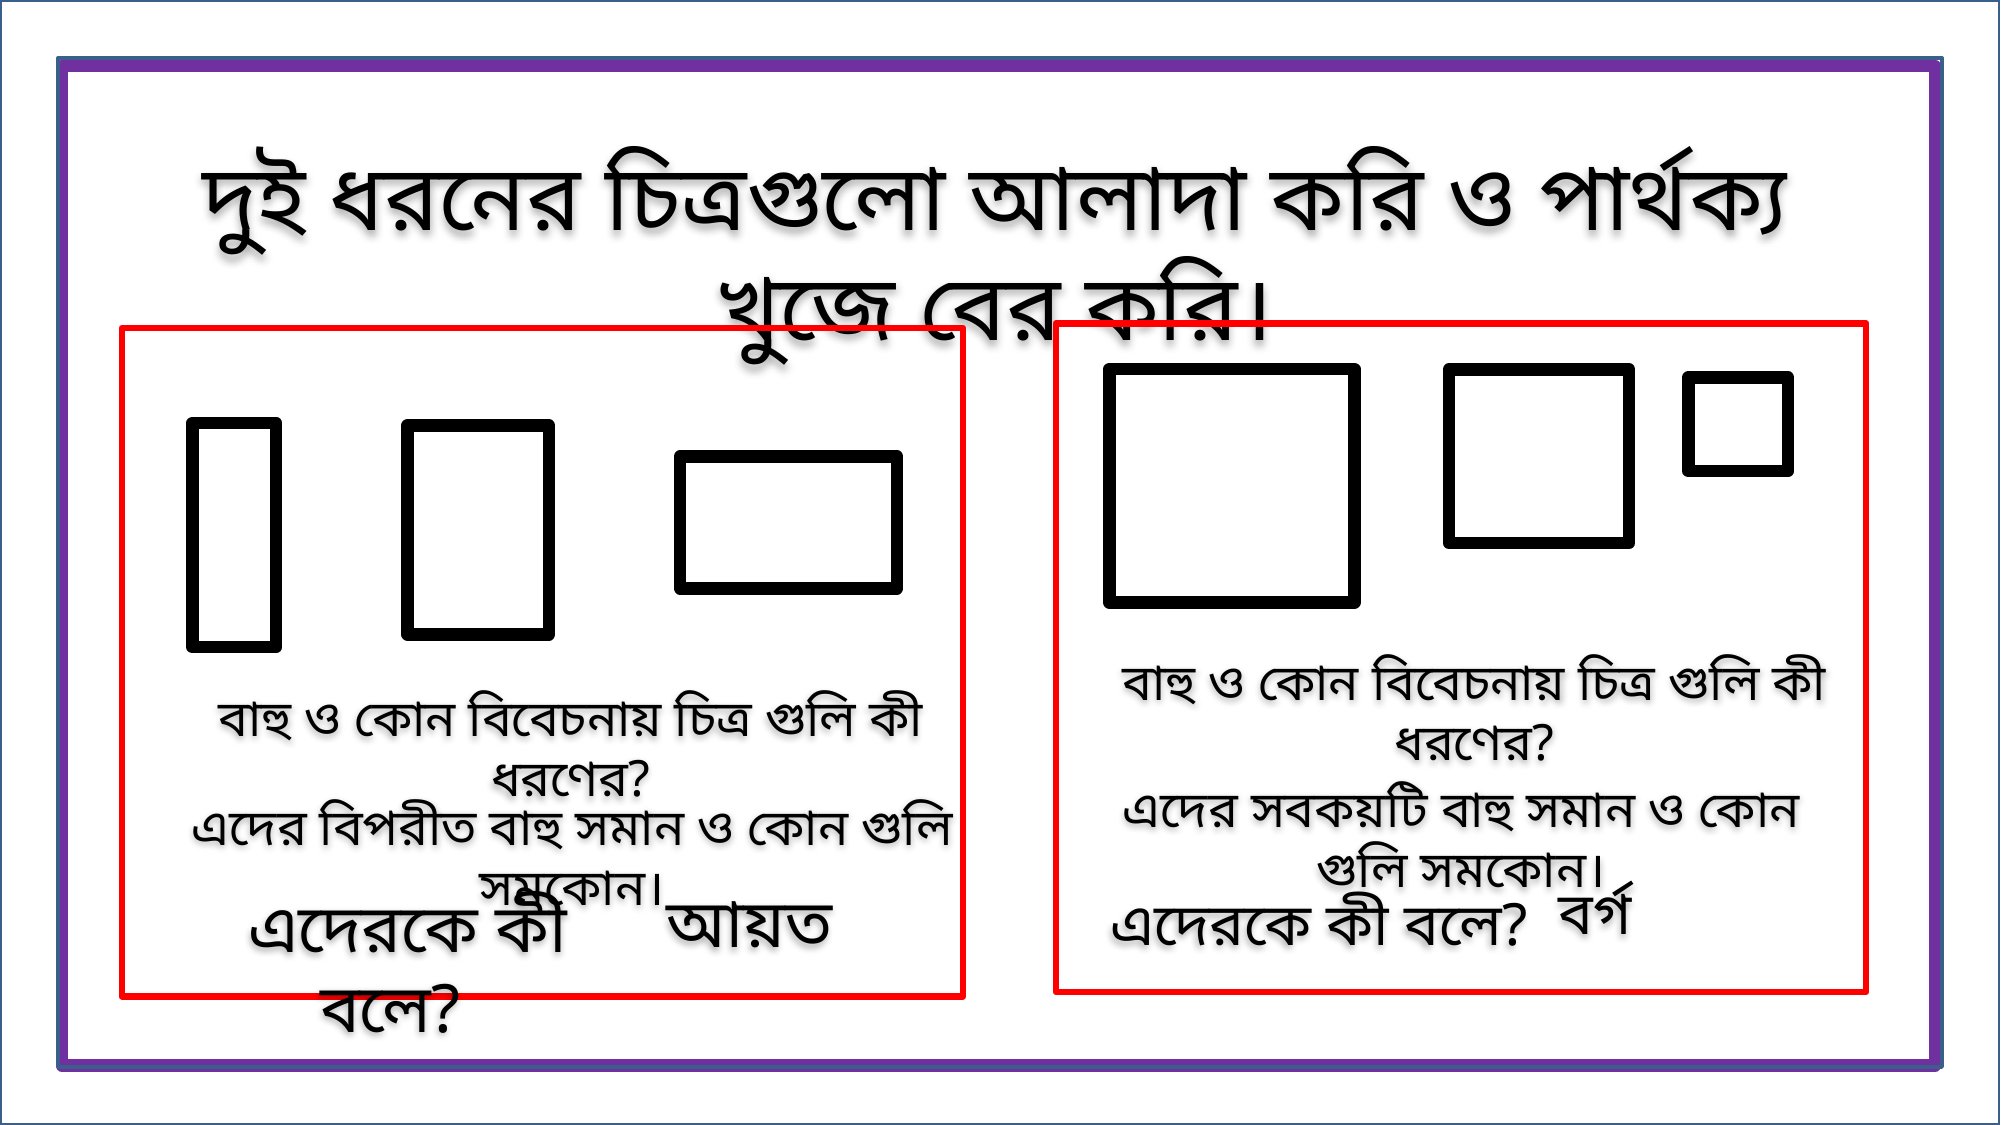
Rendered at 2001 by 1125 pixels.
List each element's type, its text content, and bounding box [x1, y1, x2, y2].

text_box বাহু ও কোন বিবেচনায় চিত্র গুলি কী ধরণের? [160, 679, 982, 815]
text_box [60, 64, 1937, 1065]
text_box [192, 422, 898, 648]
text_box [0, 0, 2000, 1125]
text_box বাহু ও কোন বিবেচনায় চিত্র গুলি কী ধরণের? [1106, 643, 1843, 779]
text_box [1109, 368, 1789, 603]
